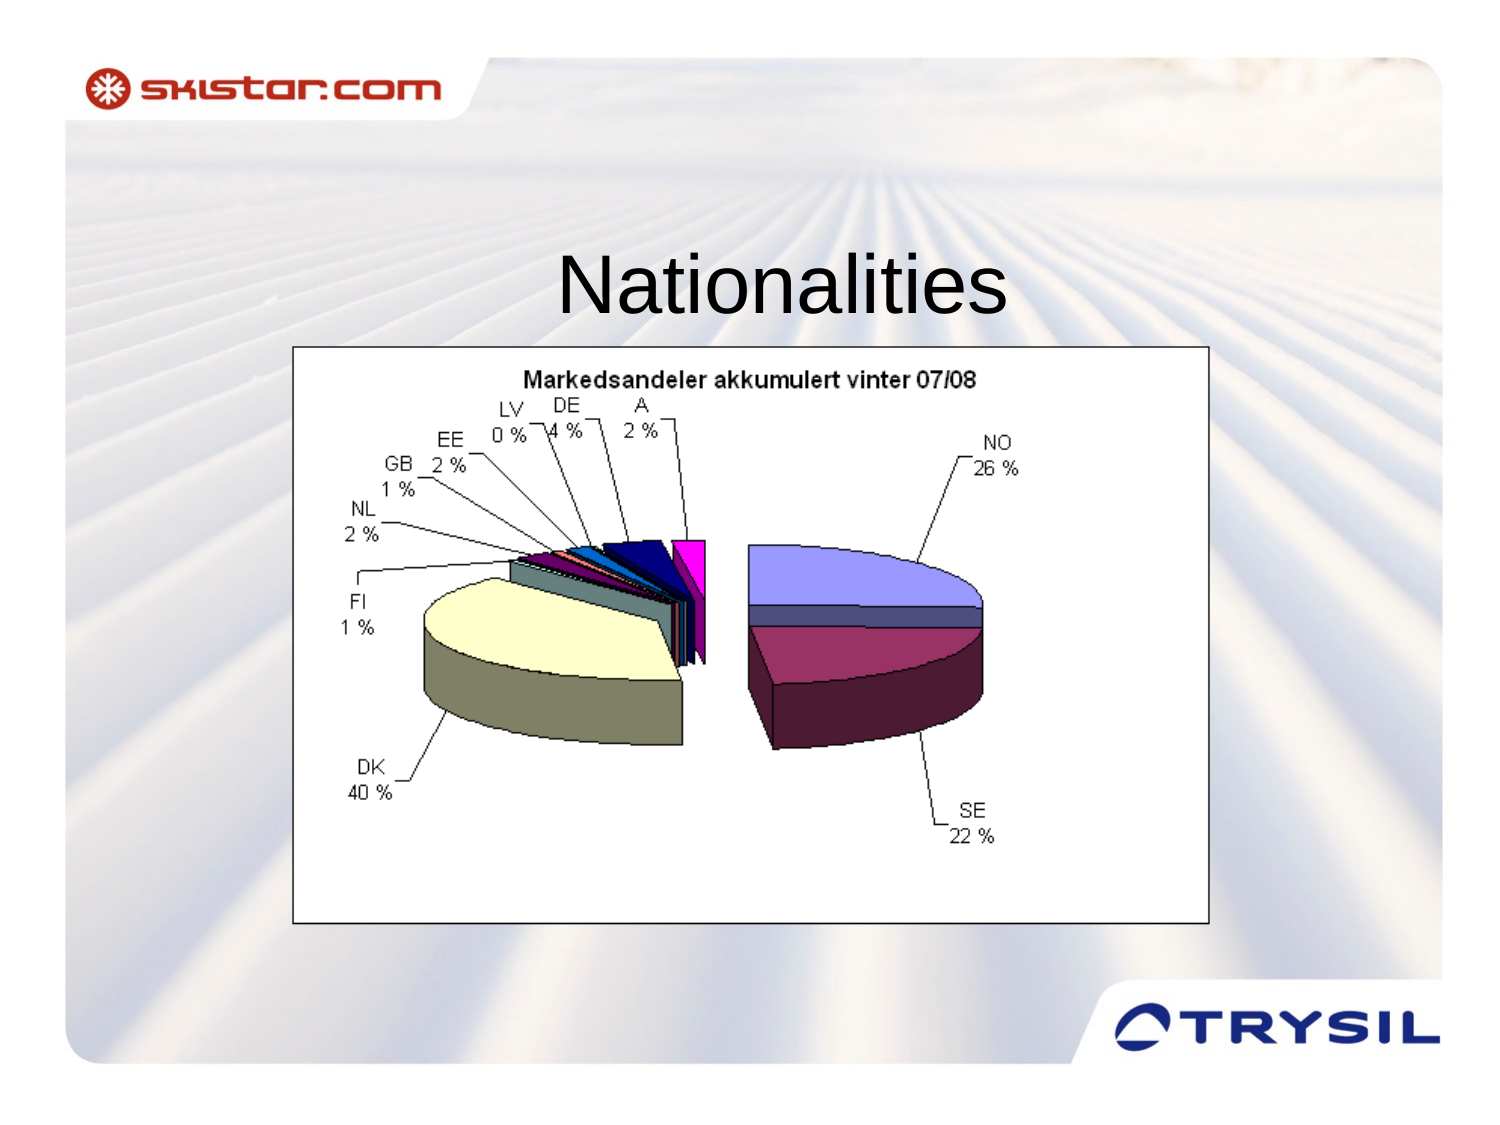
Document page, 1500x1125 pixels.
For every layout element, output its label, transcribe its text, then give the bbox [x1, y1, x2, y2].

picture [0, 0, 1500, 1125]
text_box Nationalities [541, 222, 1025, 338]
